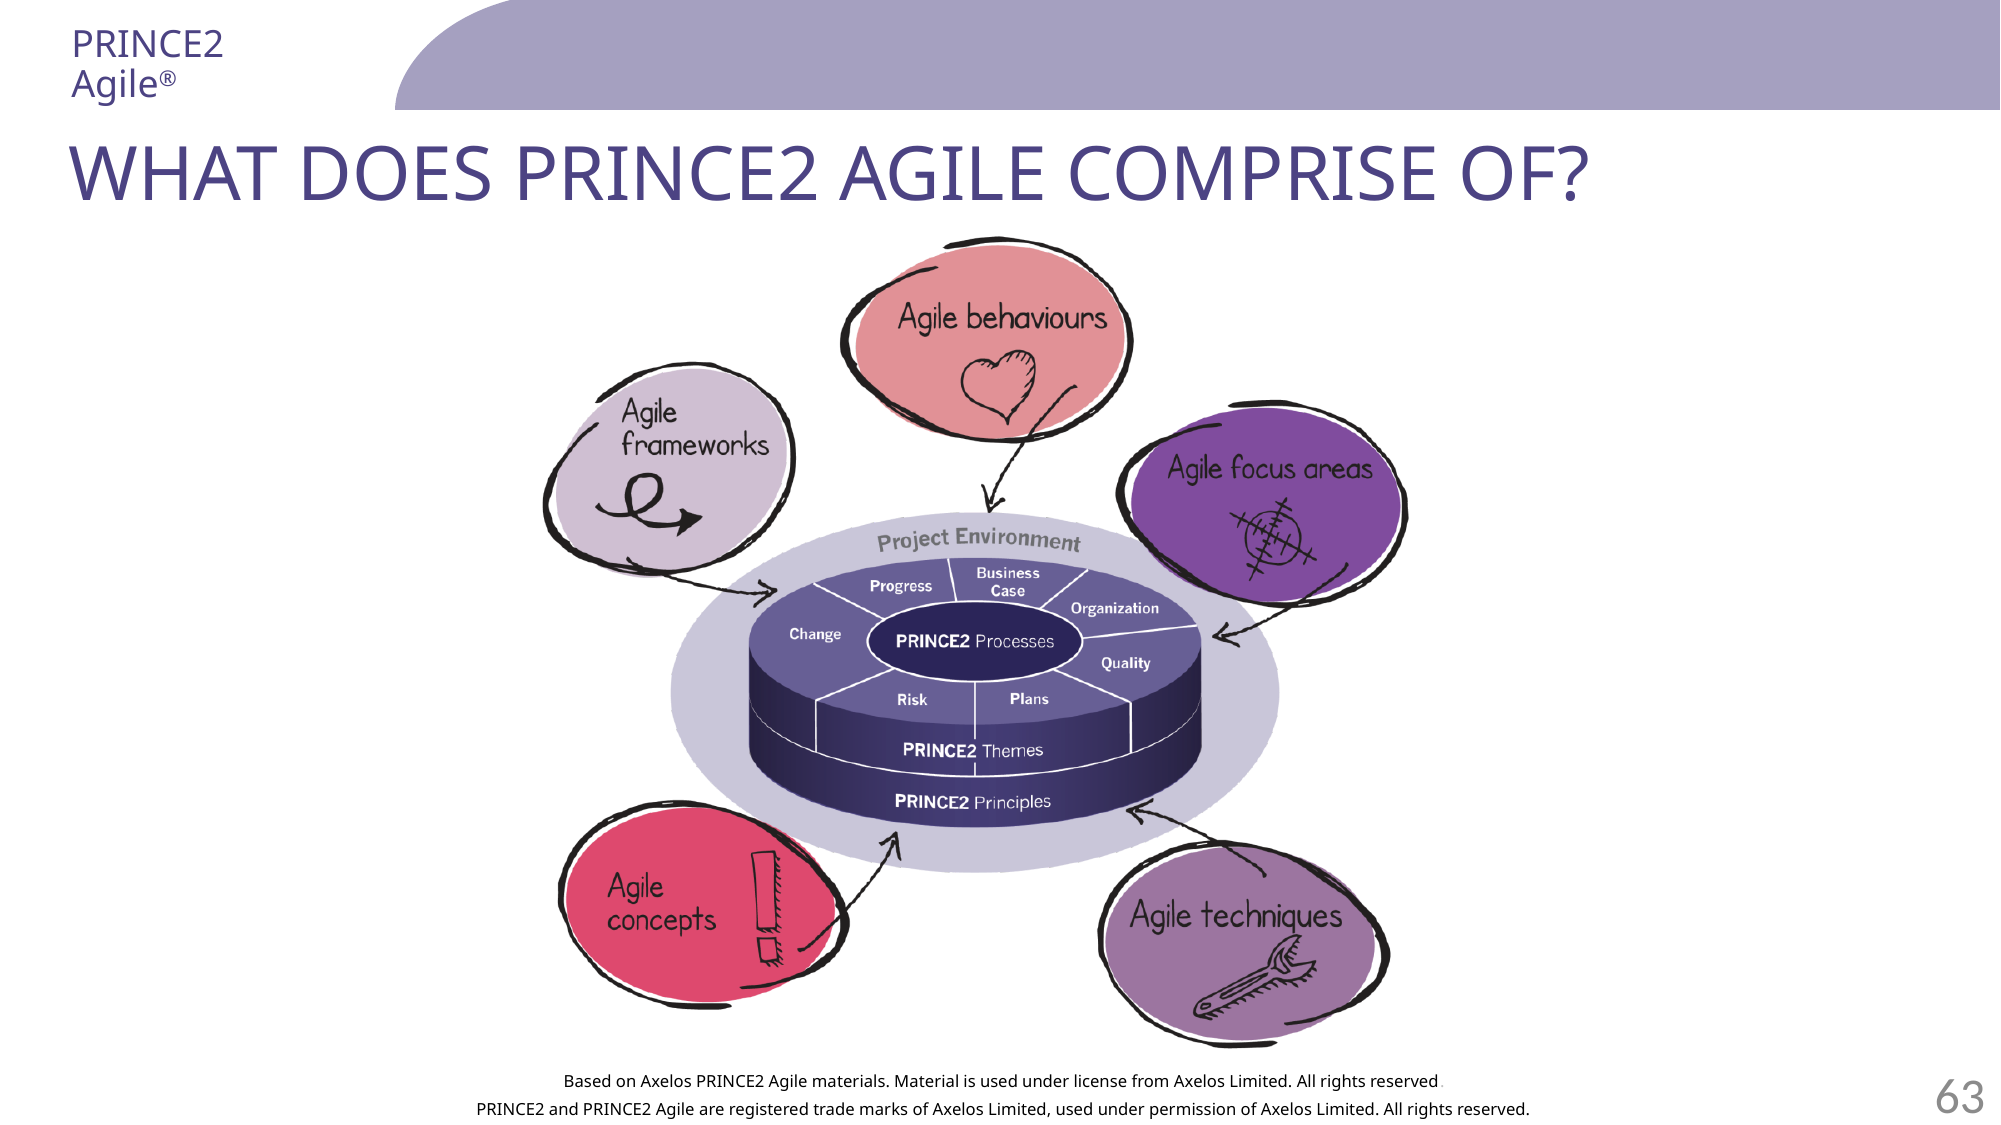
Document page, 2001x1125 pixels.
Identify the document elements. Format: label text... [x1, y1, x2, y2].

slide_number 63 [1632, 1063, 2000, 1124]
title What does PRINCE2 Agile comprise of? [53, 67, 1779, 285]
picture [528, 228, 1436, 1056]
text_box PRINCE2 and PRINCE2 Agile are registered trade marks of Axelos Limited, used under permission of Axelos Limited. All rights reserved. [376, 1090, 1632, 1125]
text_box Based on Axelos PRINCE2 Agile materials. Material is used under license from Axelos Limited. All rights reserved. [376, 1063, 1633, 1098]
